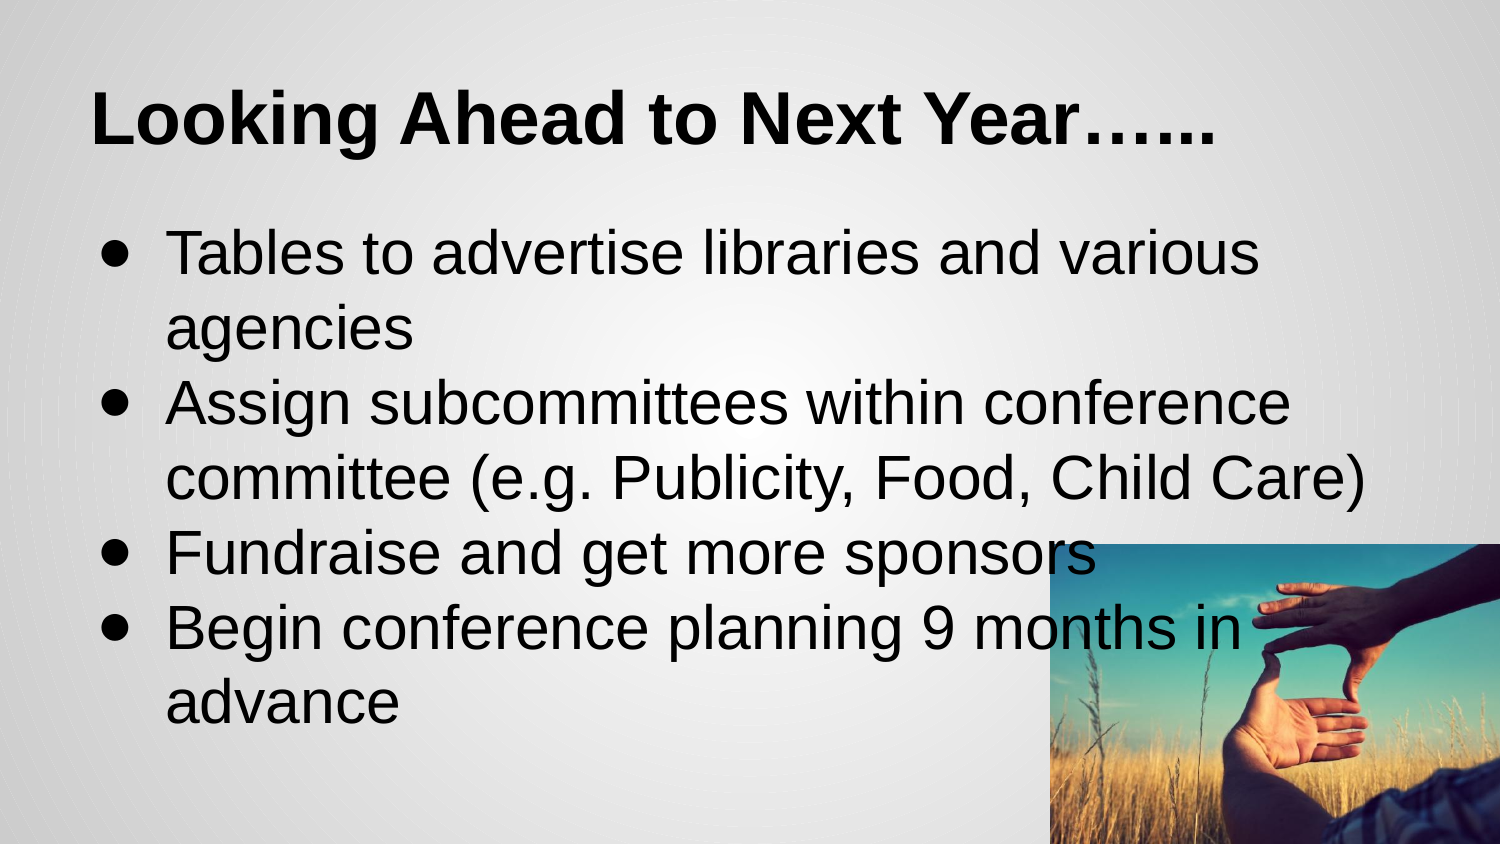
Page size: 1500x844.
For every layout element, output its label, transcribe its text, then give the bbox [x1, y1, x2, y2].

list Tables to advertise libraries and various agencies Assign subcommittees within conference committee (e.g. Publicity, Food, Child Care) Fundraise and get more sponsors Begin conference planning 9 months in advance [75, 196, 1425, 808]
title Looking Ahead to Next Year…... [75, 33, 1425, 175]
picture [1049, 544, 1500, 844]
